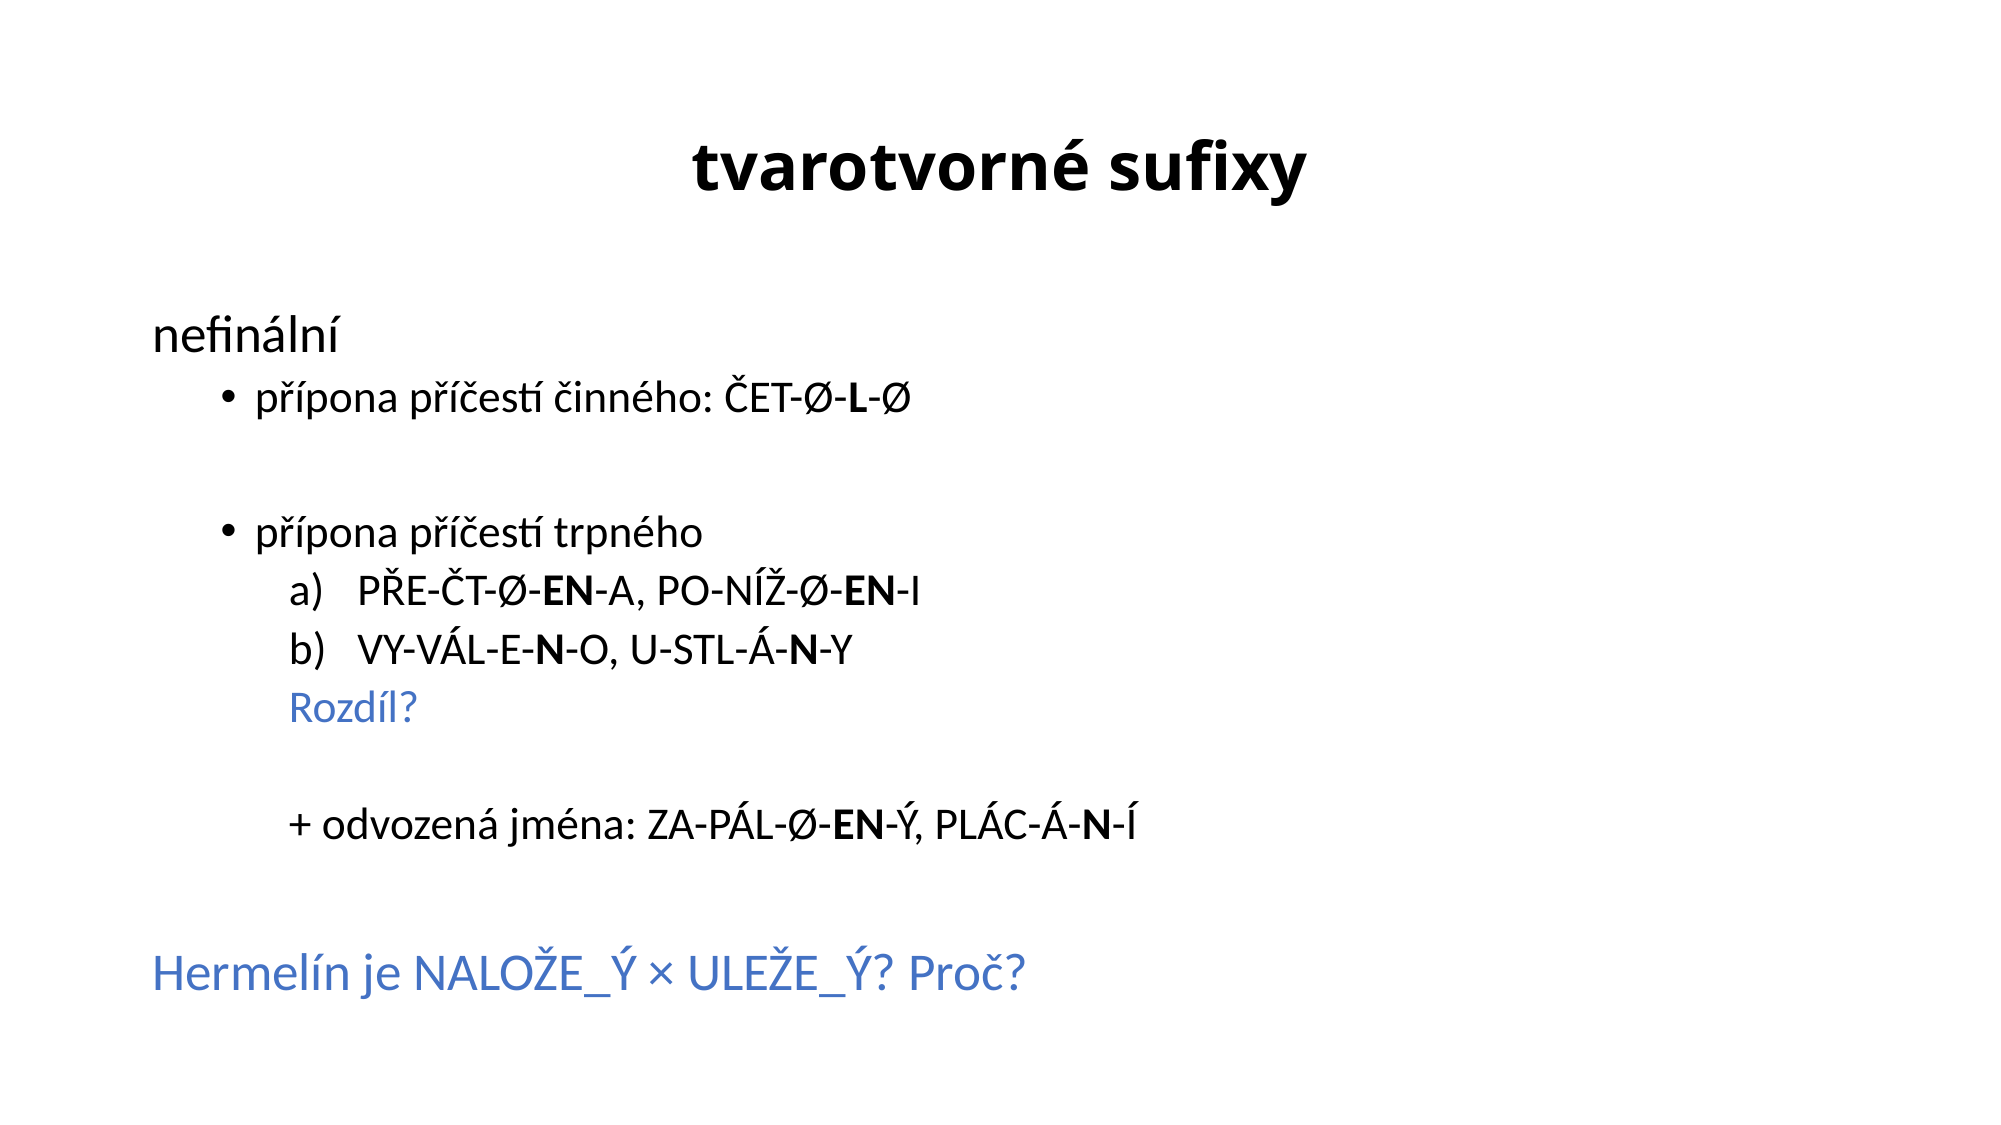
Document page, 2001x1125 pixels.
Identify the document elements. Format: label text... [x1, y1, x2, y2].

list nefinální přípona příčestí činného: ČET-Ø-L-Ø přípona příčestí trpného PŘE-ČT-Ø-EN-A, PO-NÍŽ-Ø-EN-I VY-VÁL-E-N-O, U-STL-Á-N-Y Rozdíl? + odvozená jména: ZA-PÁL-Ø-EN-Ý, PLÁC-Á-N-Í Hermelín je NALOŽE_Ý × ULEŽE_Ý? Proč? [137, 299, 1863, 1014]
title tvarotvorné sufixy [137, 59, 1863, 278]
